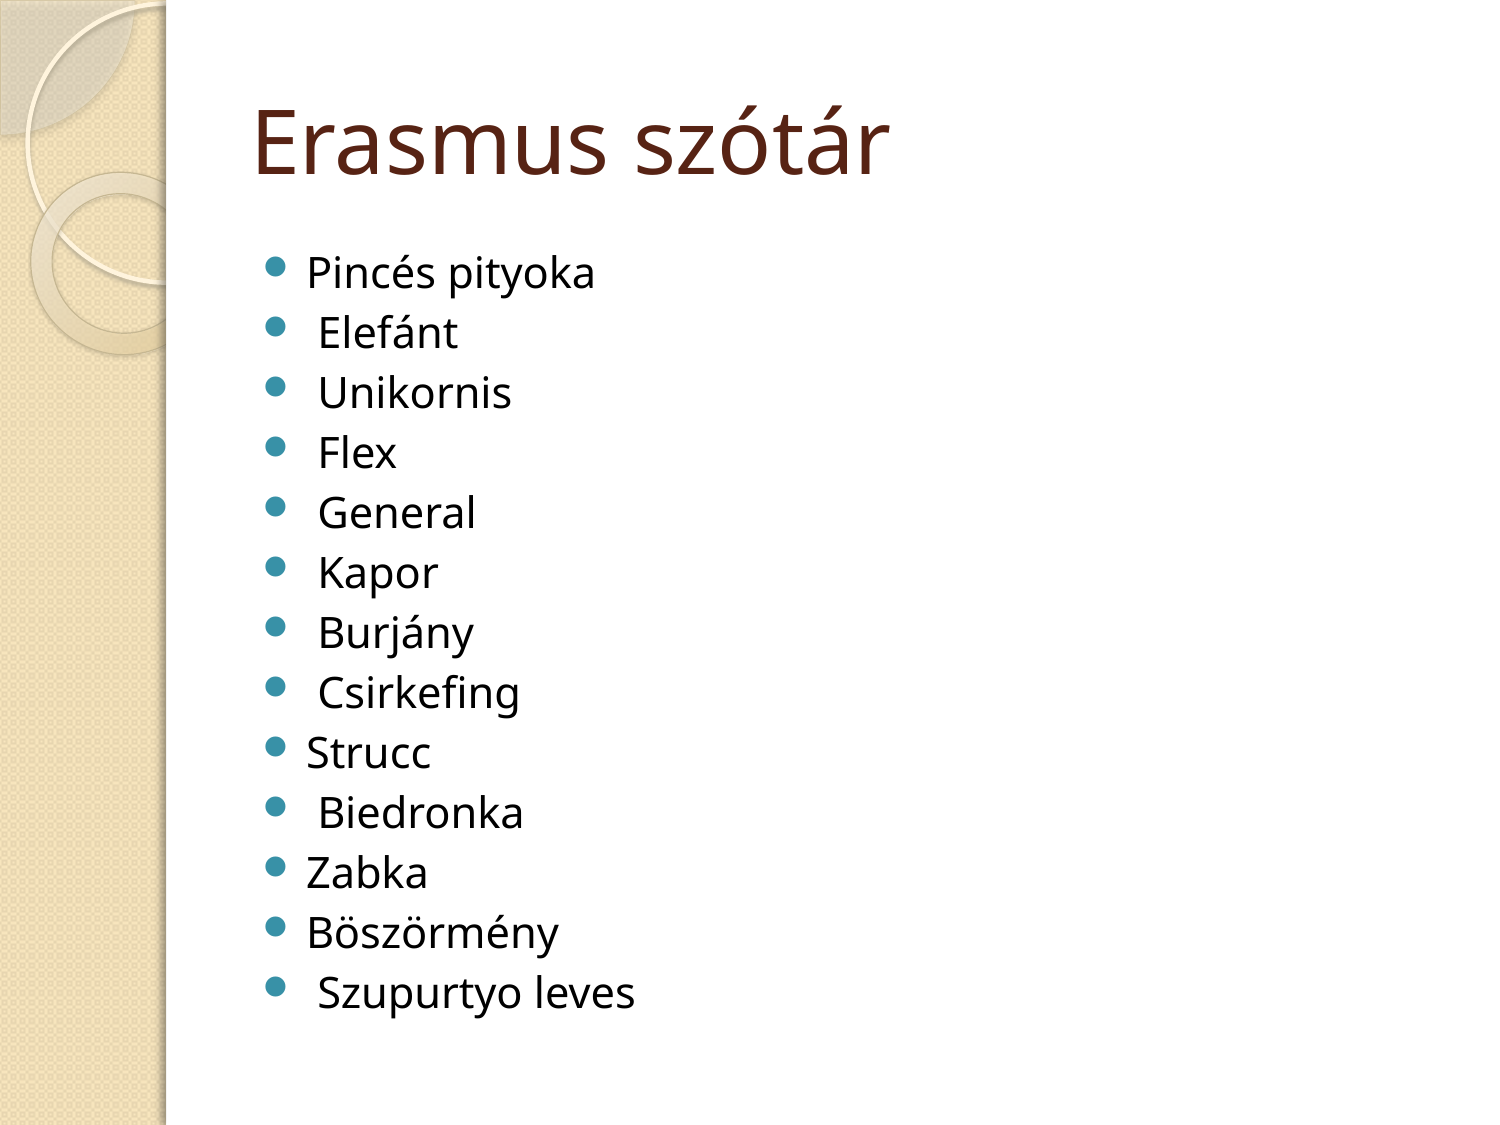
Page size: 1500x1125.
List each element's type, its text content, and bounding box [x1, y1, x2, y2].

list Pincés pityoka Elefánt Unikornis Flex General Kapor Burjány Csirkefing Strucc Biedronka Zabka Böszörmény Szupurtyo leves [235, 237, 1466, 1025]
title Erasmus szótár [235, 45, 1466, 233]
